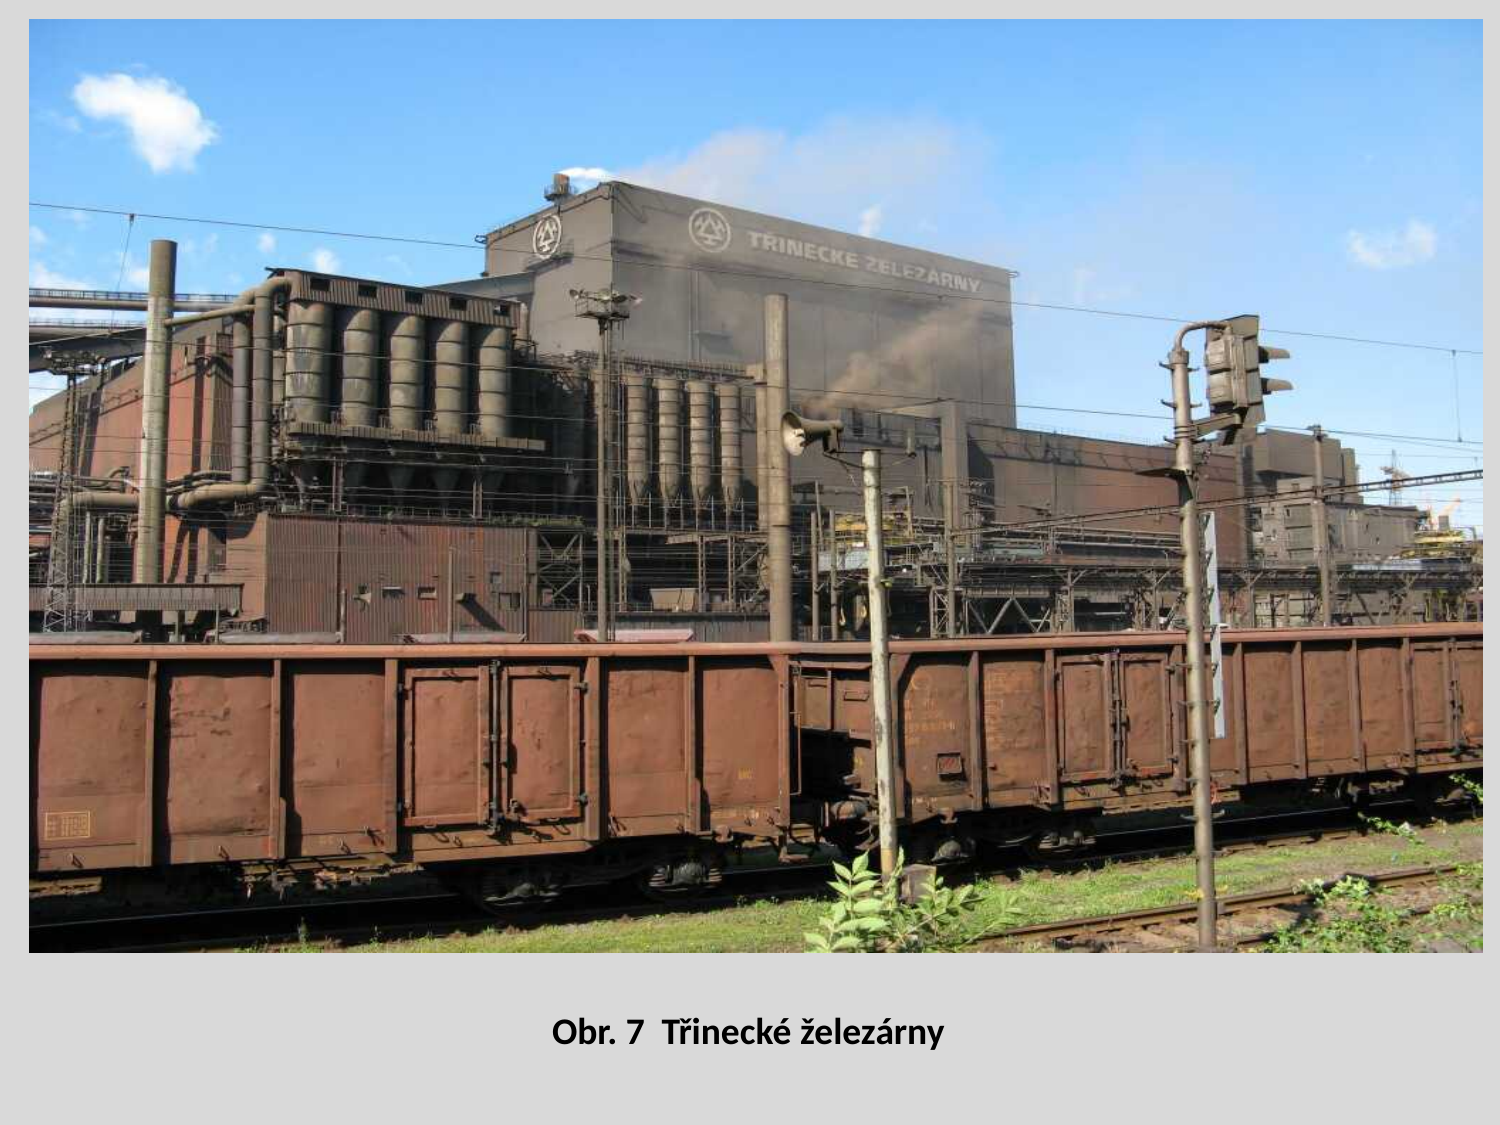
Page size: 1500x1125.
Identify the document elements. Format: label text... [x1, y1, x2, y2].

text_box Obr. 7 Třinecké železárny [537, 999, 963, 1060]
picture [29, 18, 1483, 953]
